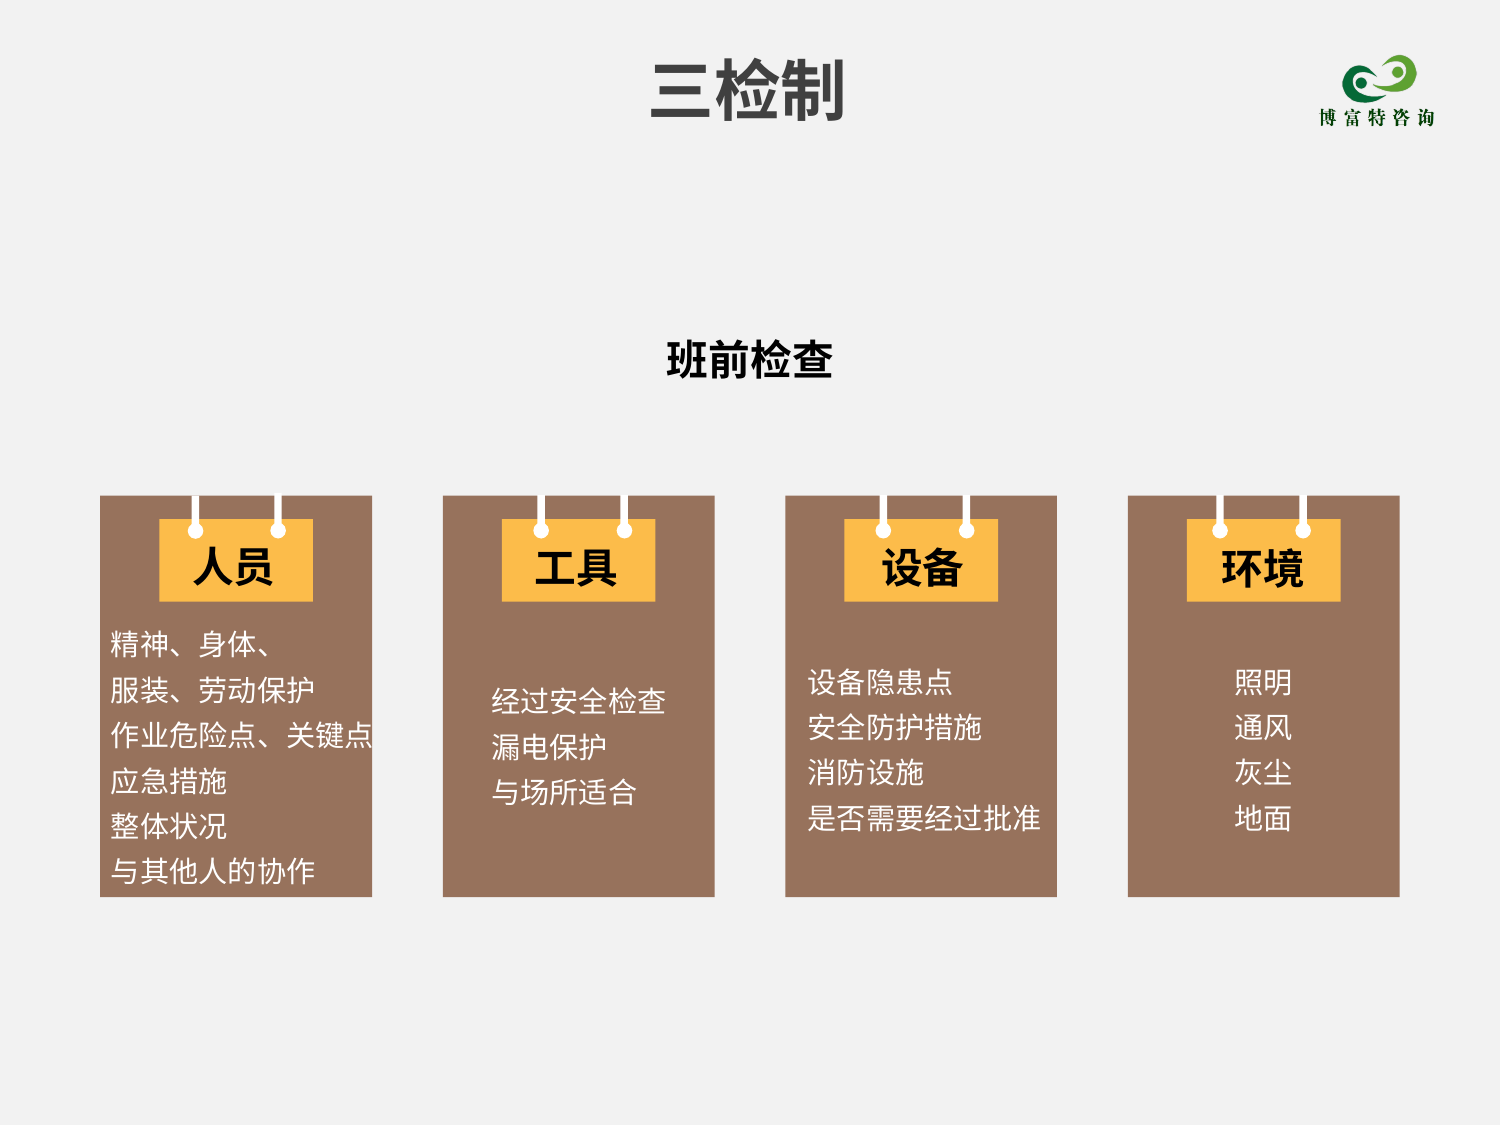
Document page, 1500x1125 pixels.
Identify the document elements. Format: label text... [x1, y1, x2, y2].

text_box [1216, 495, 1224, 523]
text_box [1127, 495, 1400, 898]
text_box [1186, 519, 1341, 602]
text_box [875, 522, 892, 534]
text_box 班前检查 [652, 326, 849, 392]
text_box [620, 495, 628, 523]
text_box [533, 522, 549, 534]
text_box [1295, 522, 1311, 535]
text_box [442, 495, 715, 898]
text_box [1212, 522, 1228, 535]
text_box [962, 495, 971, 523]
text_box [159, 519, 313, 602]
text_box 经过安全检查 漏电保护 与场所适合 [476, 665, 701, 817]
text_box [537, 495, 545, 523]
text_box 三检制 [631, 41, 864, 138]
picture [1305, 54, 1453, 129]
text_box [100, 495, 373, 608]
text_box 工具 [519, 534, 633, 600]
text_box [274, 492, 282, 523]
text_box [191, 495, 200, 524]
text_box [501, 519, 656, 602]
text_box 设备 [866, 534, 980, 600]
text_box [616, 522, 633, 534]
text_box 人员 [177, 533, 291, 599]
text_box 环境 [1207, 535, 1321, 600]
text_box 精神、身体、 服装、劳动保护 作业危险点、关键点 应急措施 整体状况 与其他人的协作 [96, 608, 400, 896]
text_box [187, 523, 204, 533]
text_box [785, 495, 1057, 898]
text_box 照明 通风 灰尘 地面 [1195, 646, 1333, 843]
text_box [879, 495, 888, 523]
text_box 设备隐患点 安全防护措施 消防设施 是否需要经过批准 [792, 646, 1057, 843]
text_box [1299, 495, 1307, 523]
text_box [270, 522, 286, 533]
text_box [844, 519, 999, 602]
text_box [958, 522, 975, 534]
